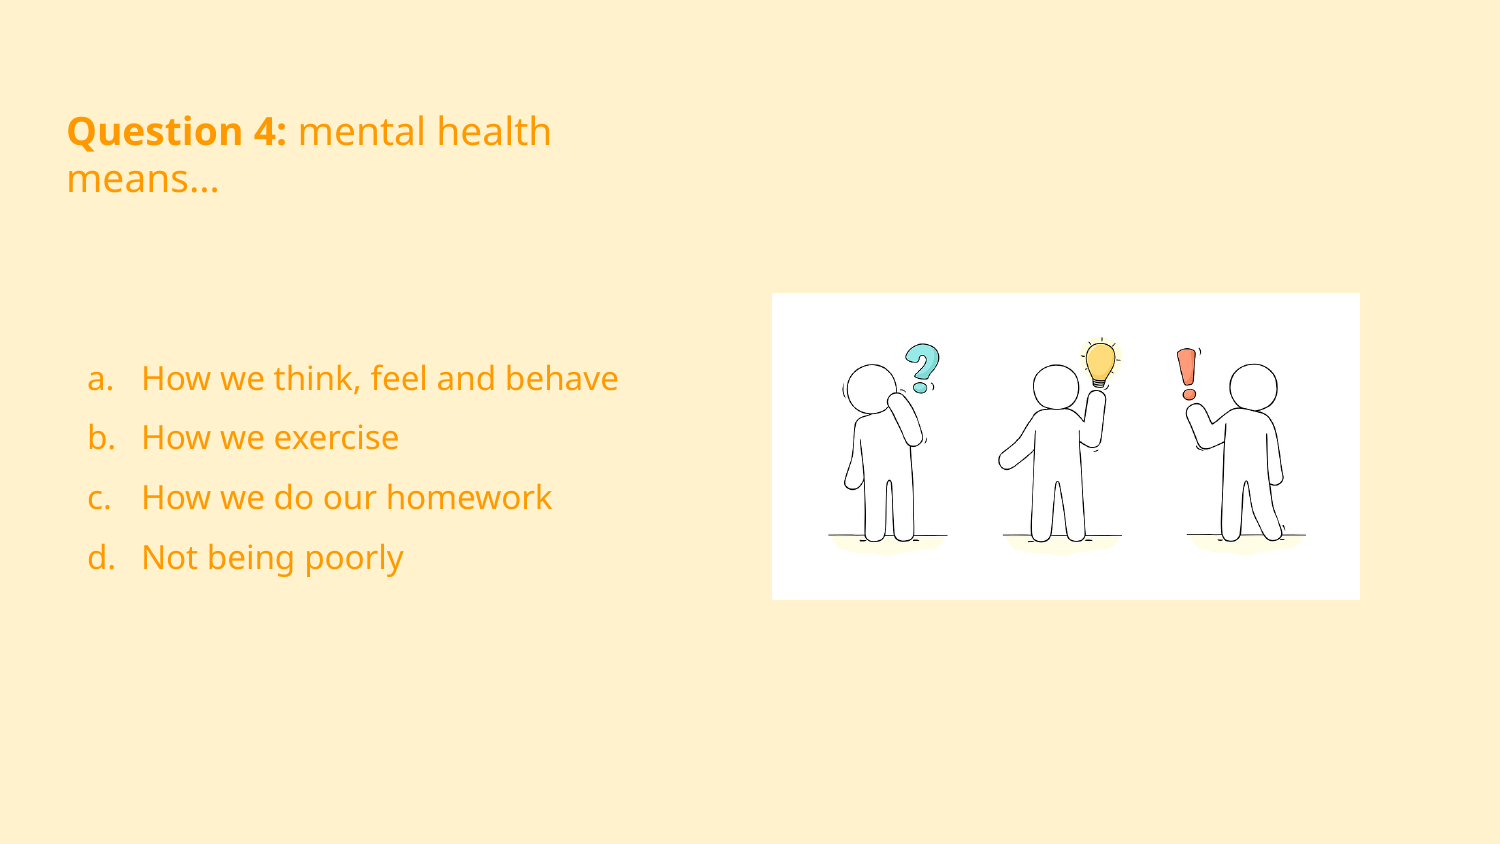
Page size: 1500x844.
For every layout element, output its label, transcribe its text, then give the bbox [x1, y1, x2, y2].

list How we think, feel and behave How we exercise How we do our homework Not being poorly [51, 321, 667, 750]
title Question 4: mental health means… [51, 91, 688, 216]
picture [771, 292, 1361, 601]
